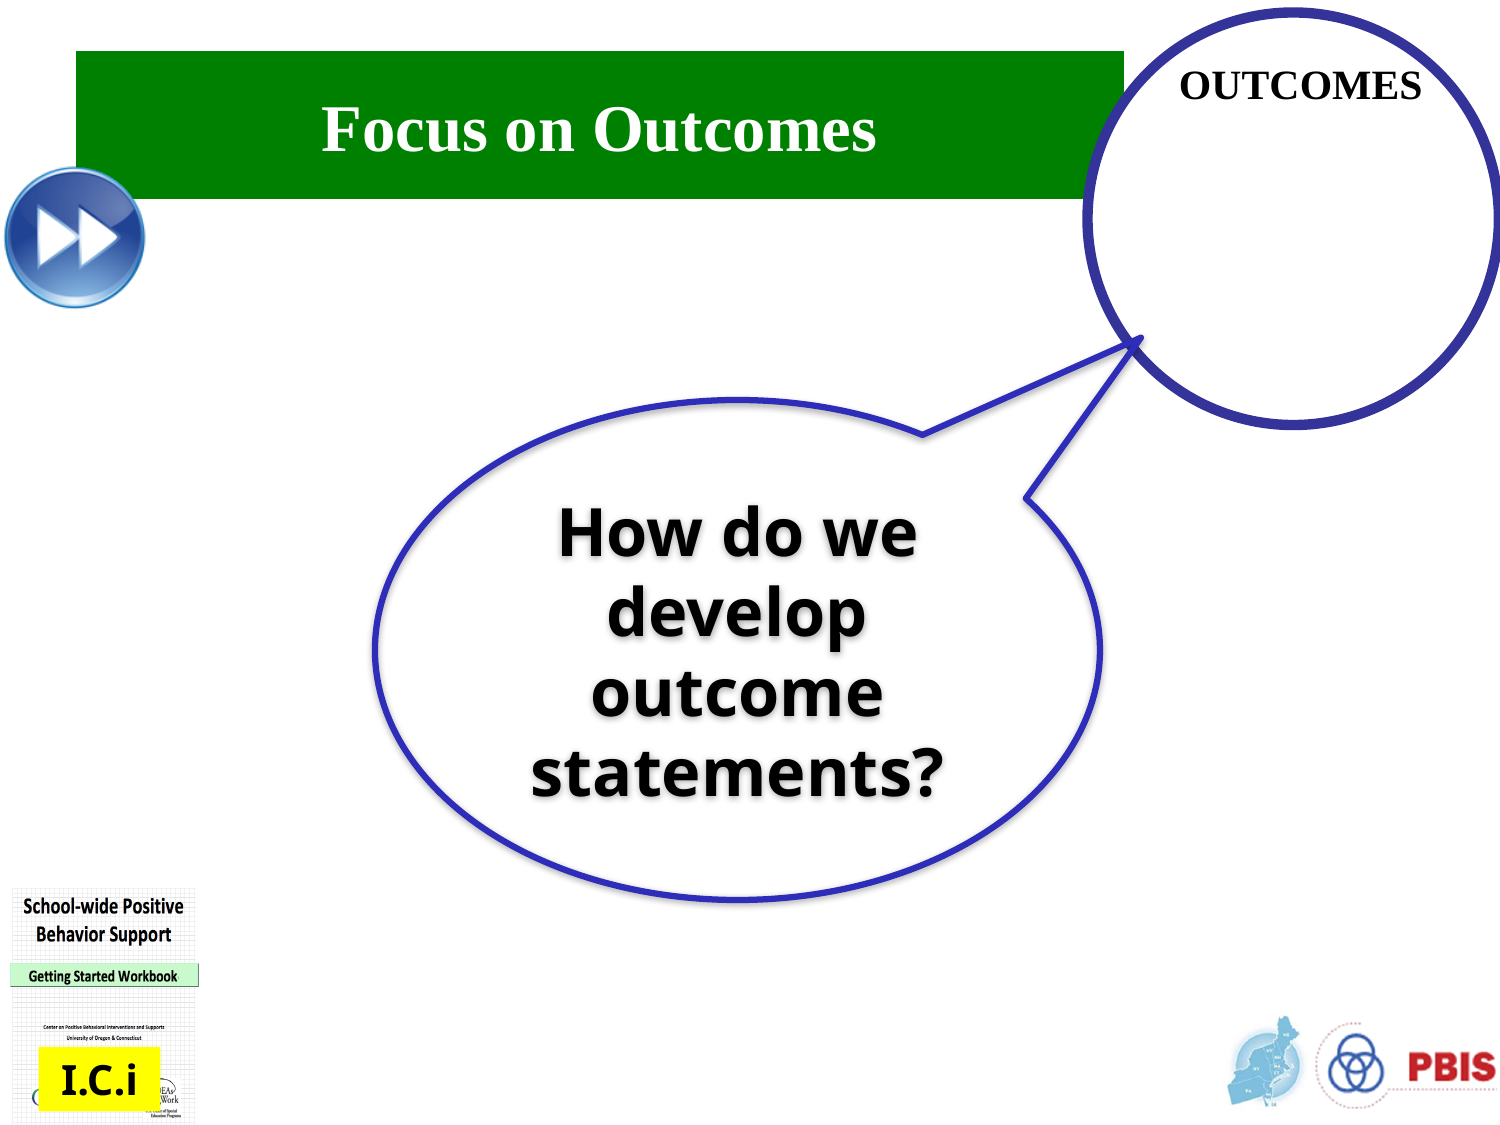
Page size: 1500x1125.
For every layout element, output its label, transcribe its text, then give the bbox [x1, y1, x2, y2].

text_box OUTCOMES [1164, 50, 1438, 115]
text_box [0, 874, 236, 1125]
picture [0, 162, 151, 313]
text_box [1087, 58, 1499, 426]
text_box How do we develop outcome statements? [374, 336, 1142, 901]
text_box [1174, 12, 1412, 50]
picture [1209, 1004, 1497, 1119]
text_box Focus on Outcomes [74, 49, 1125, 200]
